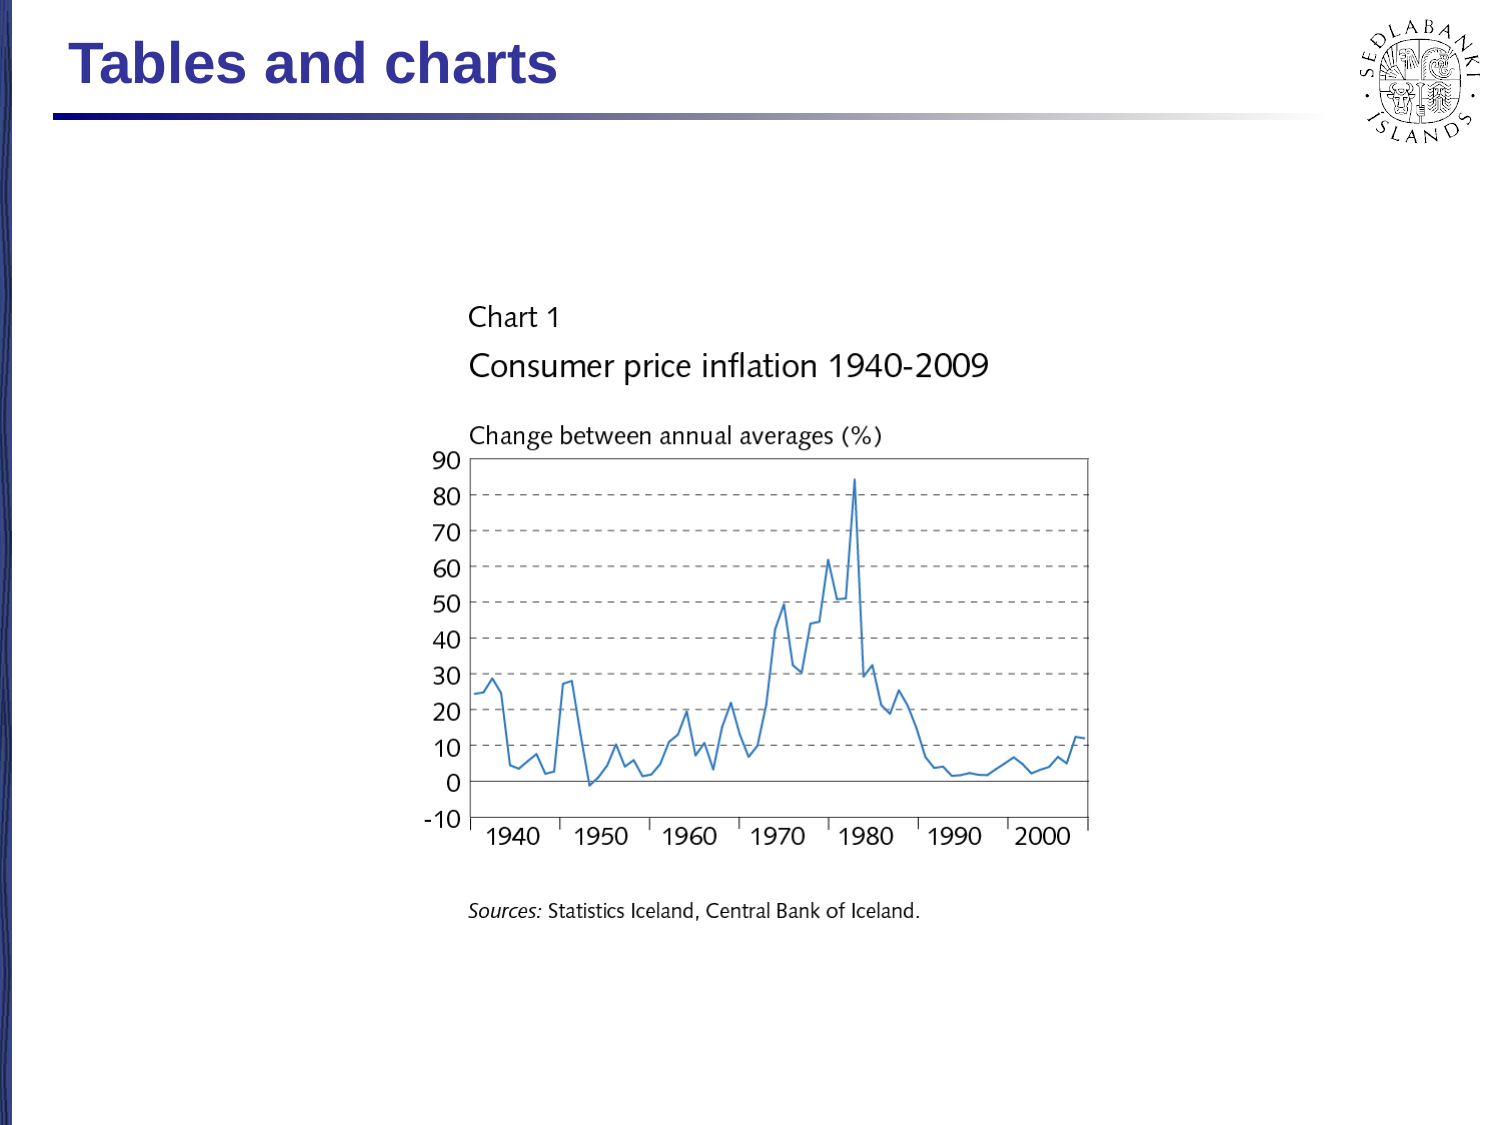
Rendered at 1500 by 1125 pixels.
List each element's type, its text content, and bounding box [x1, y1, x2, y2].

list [423, 284, 1089, 923]
title Tables and charts [52, 10, 1330, 111]
picture [1357, 18, 1482, 149]
picture [0, 0, 12, 1125]
